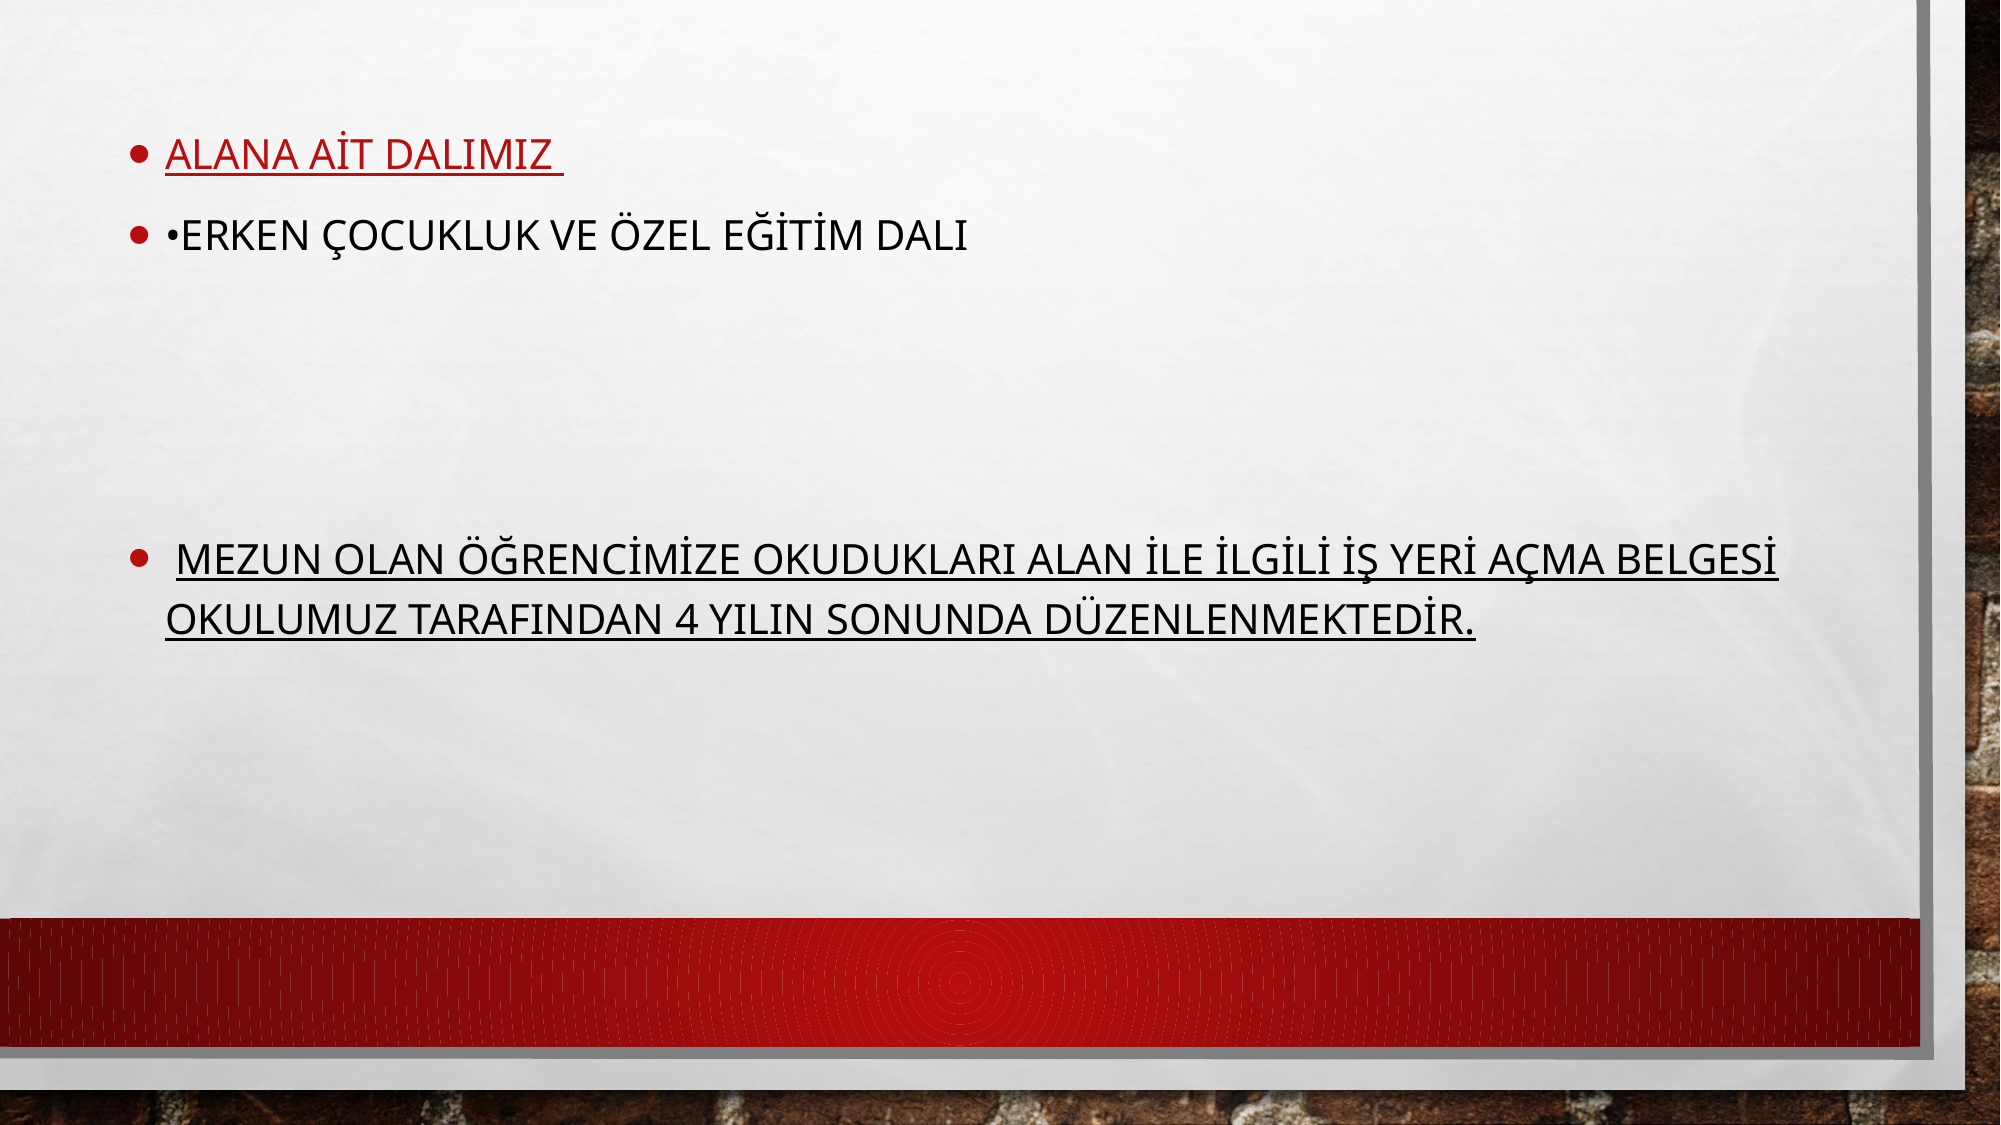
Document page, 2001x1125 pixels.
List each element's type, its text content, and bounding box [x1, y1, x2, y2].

list ALANA AİT DALIMIZ •Erken Çocukluk ve Özel Eğitim Dalı MEZUN OLAN ÖĞRENCİMİZE OKUDUKLARI ALAN İLE İLGİLİ İŞ YERİ AÇMA BELGESİ OKULUMUZ TARAFINDAN 4 YILIN SONUNDA DÜZENLENMEKTEDİR. [112, 41, 1818, 882]
picture [0, 0, 2000, 1125]
